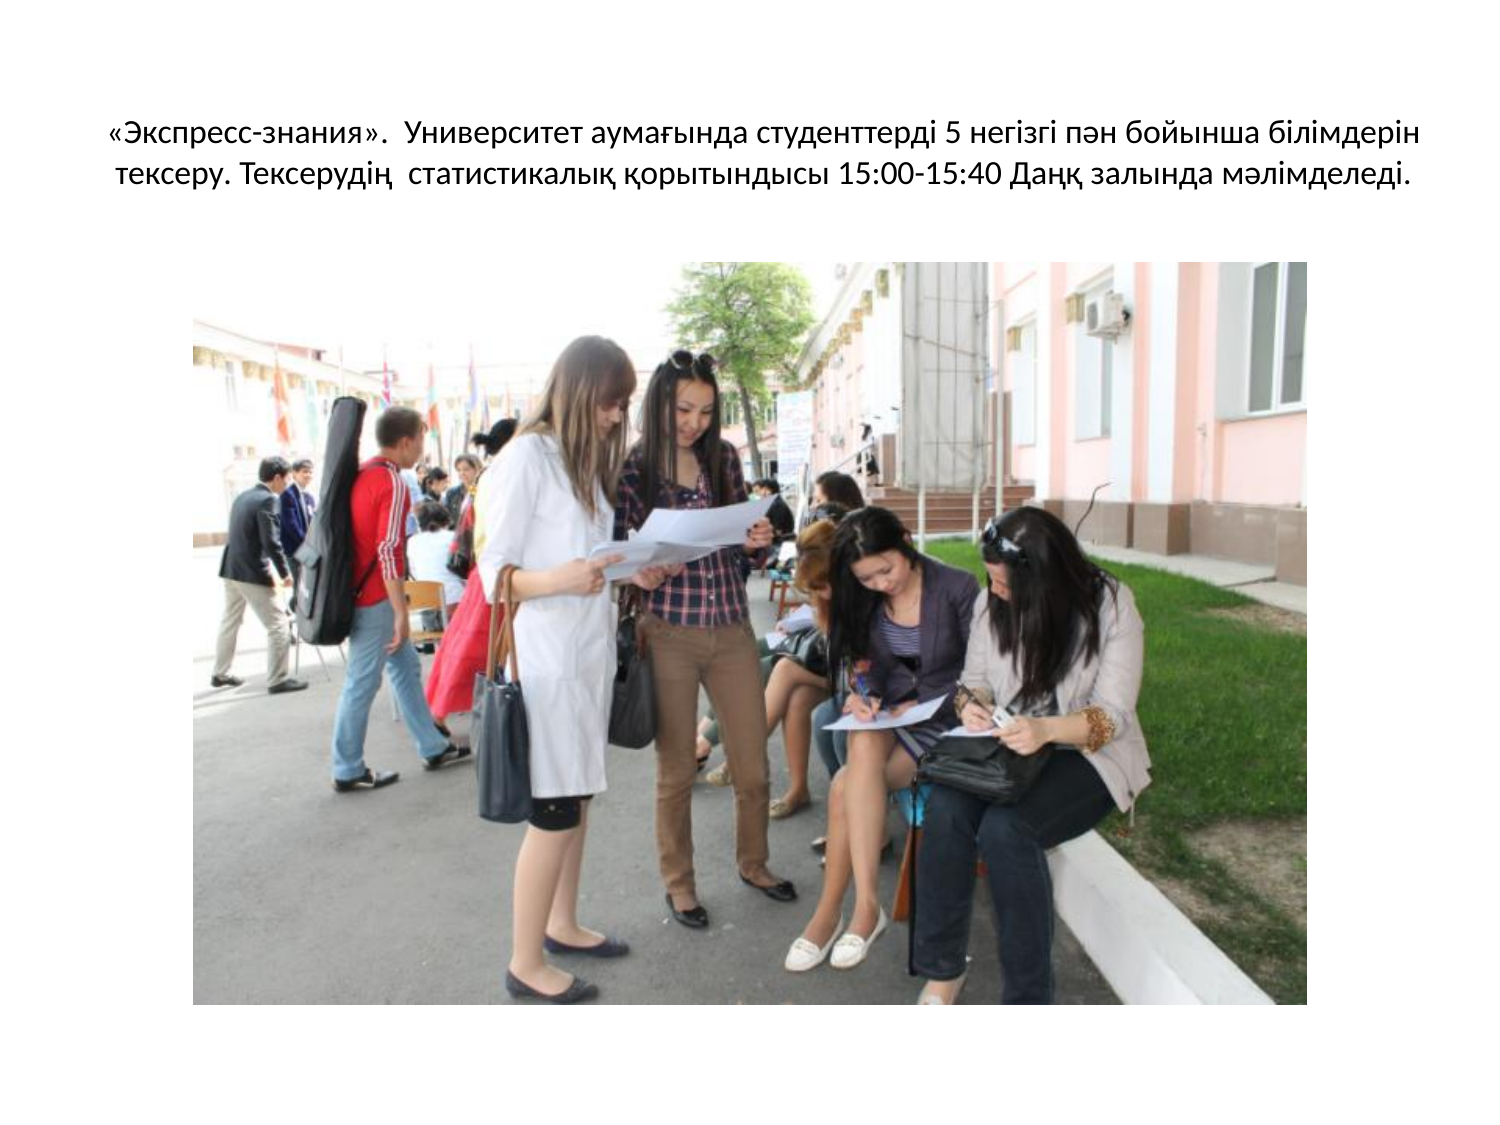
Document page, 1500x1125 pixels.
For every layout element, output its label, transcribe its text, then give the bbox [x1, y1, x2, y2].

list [192, 262, 1307, 1006]
title «Экспресс-знания». Университет аумағында студенттерді 5 негізгі пән бойынша білімдерін тексеру. Тексерудің статистикалық қорытындысы 15:00-15:40 Даңқ залында мәлімделеді. [88, 90, 1439, 278]
